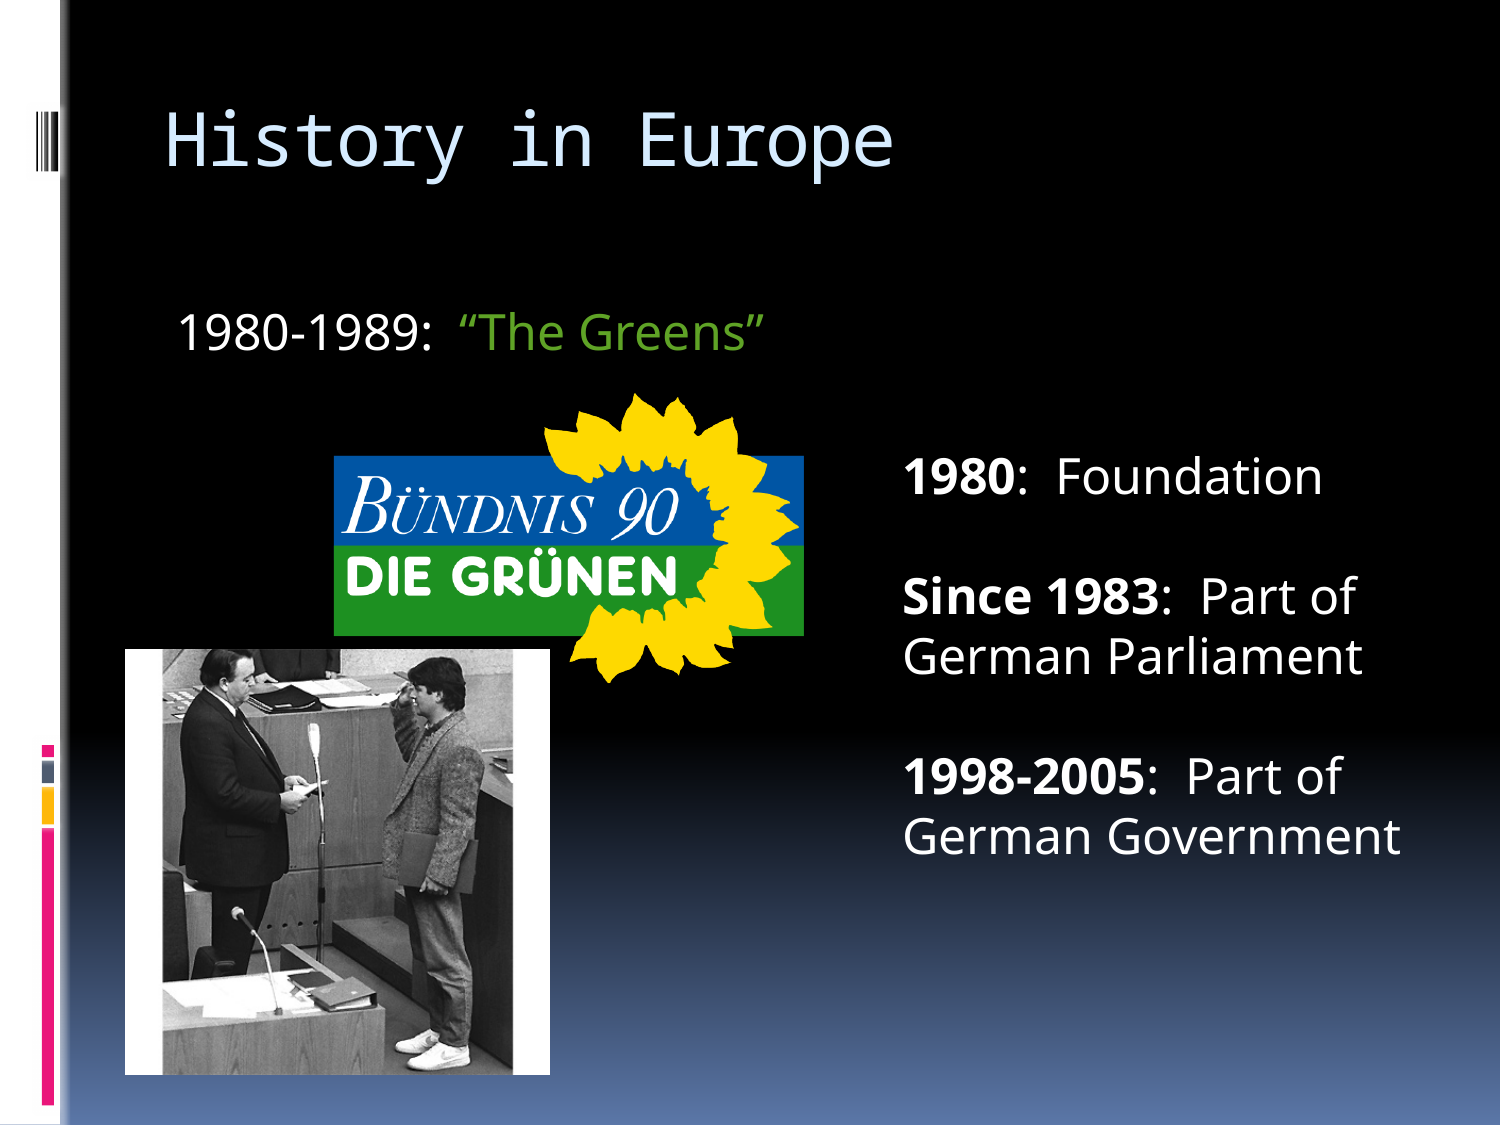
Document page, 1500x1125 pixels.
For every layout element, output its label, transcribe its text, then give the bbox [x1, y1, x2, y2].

list 1980-1989: “The Greens” [150, 292, 1425, 438]
text_box 1980: Foundation Since 1983: Part of German Parliament 1998-2005: Part of German Government [887, 437, 1438, 873]
picture [324, 387, 813, 689]
title History in Europe [150, 83, 1425, 234]
picture [124, 649, 551, 1076]
